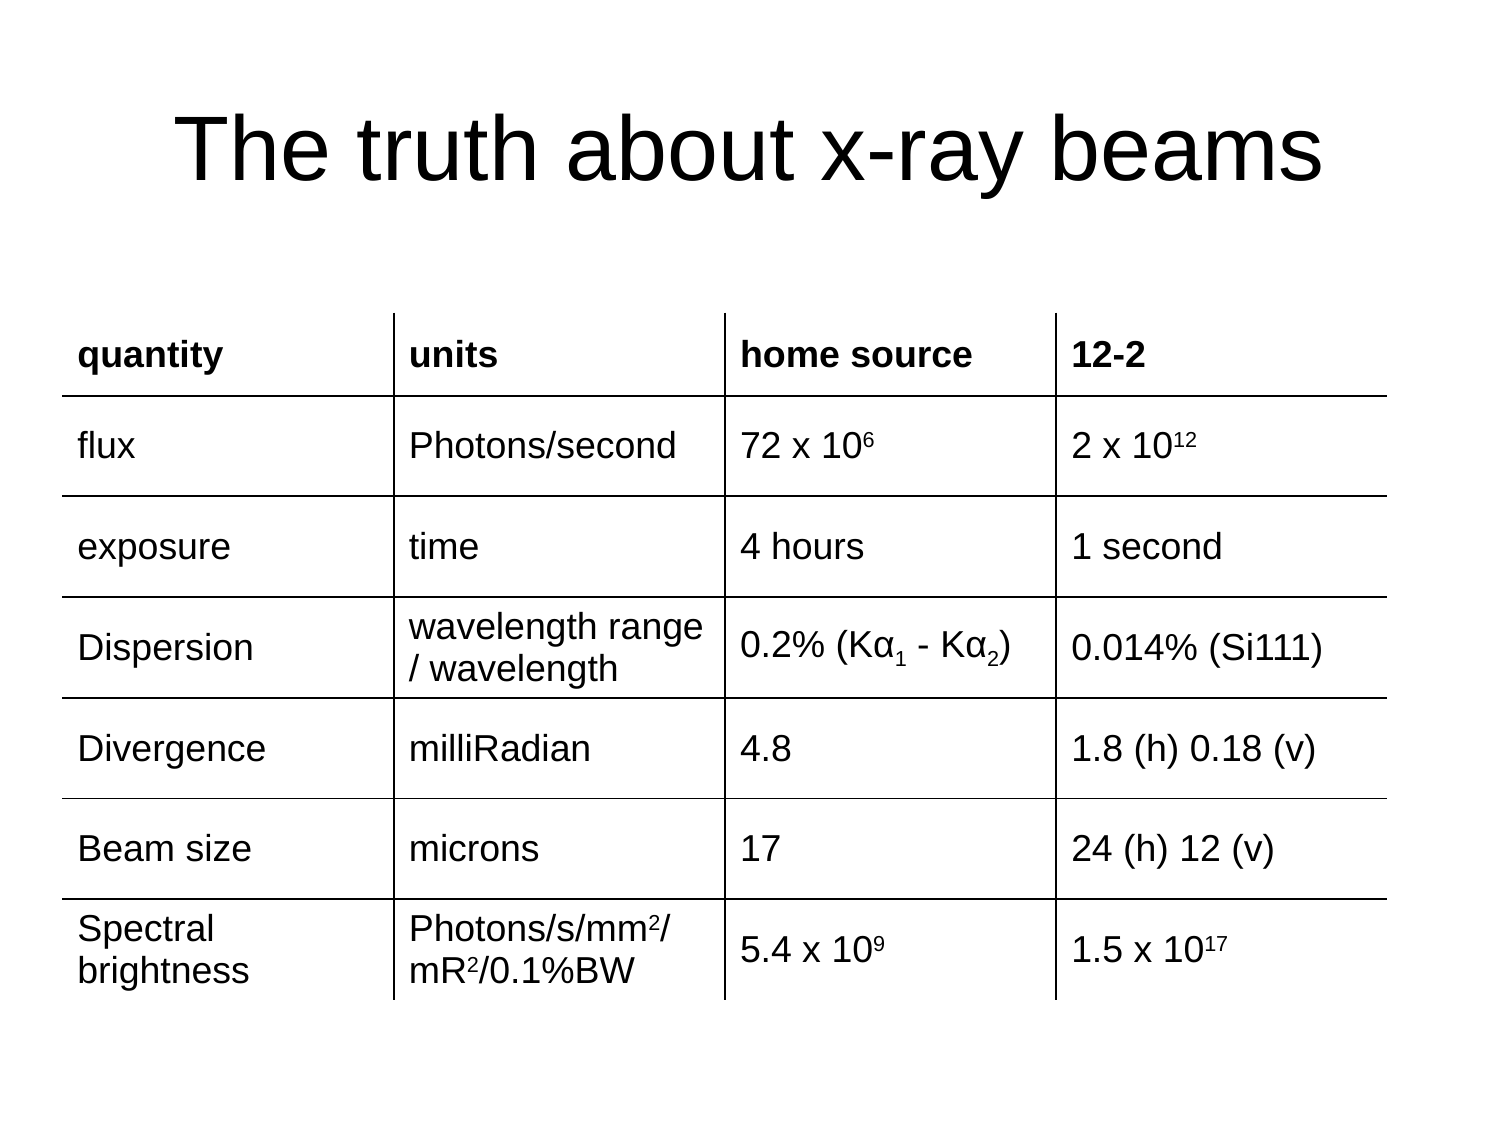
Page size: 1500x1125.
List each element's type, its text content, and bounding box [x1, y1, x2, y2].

table_cell microns [395, 799, 724, 898]
table_cell Spectral brightness [62, 900, 393, 1000]
table_cell Beam size [62, 799, 393, 898]
table_cell milliRadian [395, 699, 724, 798]
table_cell Photons/s/mm2/ mR2/0.1%BW [395, 900, 724, 1000]
table_cell Divergence [62, 699, 393, 798]
table_cell 5.4 x 109 [726, 900, 1055, 1000]
table_cell 2 x 1012 [1057, 397, 1387, 495]
table_cell 1.8 (h) 0.18 (v) [1057, 699, 1387, 798]
table_cell 0.014% (Si111) [1057, 598, 1387, 697]
table_cell 4 hours [726, 497, 1055, 596]
table_cell 72 x 106 [726, 397, 1055, 495]
table_cell 1.5 x 1017 [1057, 900, 1387, 1000]
table_header units [395, 313, 724, 395]
table_cell 4.8 [726, 699, 1055, 798]
table_header home source [726, 313, 1055, 395]
table_cell 24 (h) 12 (v) [1057, 799, 1387, 898]
table_cell Dispersion [62, 598, 393, 697]
table_header 12-2 [1057, 313, 1387, 395]
table_cell exposure [62, 497, 393, 596]
table_header quantity [62, 313, 393, 395]
table_cell 17 [726, 799, 1055, 898]
table_cell time [395, 497, 724, 596]
title The truth about x-ray beams [0, 0, 1500, 288]
table_cell flux [62, 397, 393, 495]
table_cell wavelength range / wavelength [395, 598, 724, 697]
table_cell 1 second [1057, 497, 1387, 596]
table_cell Photons/second [395, 397, 724, 495]
table_cell 0.2% (Kα1 - Kα2) [726, 598, 1055, 697]
